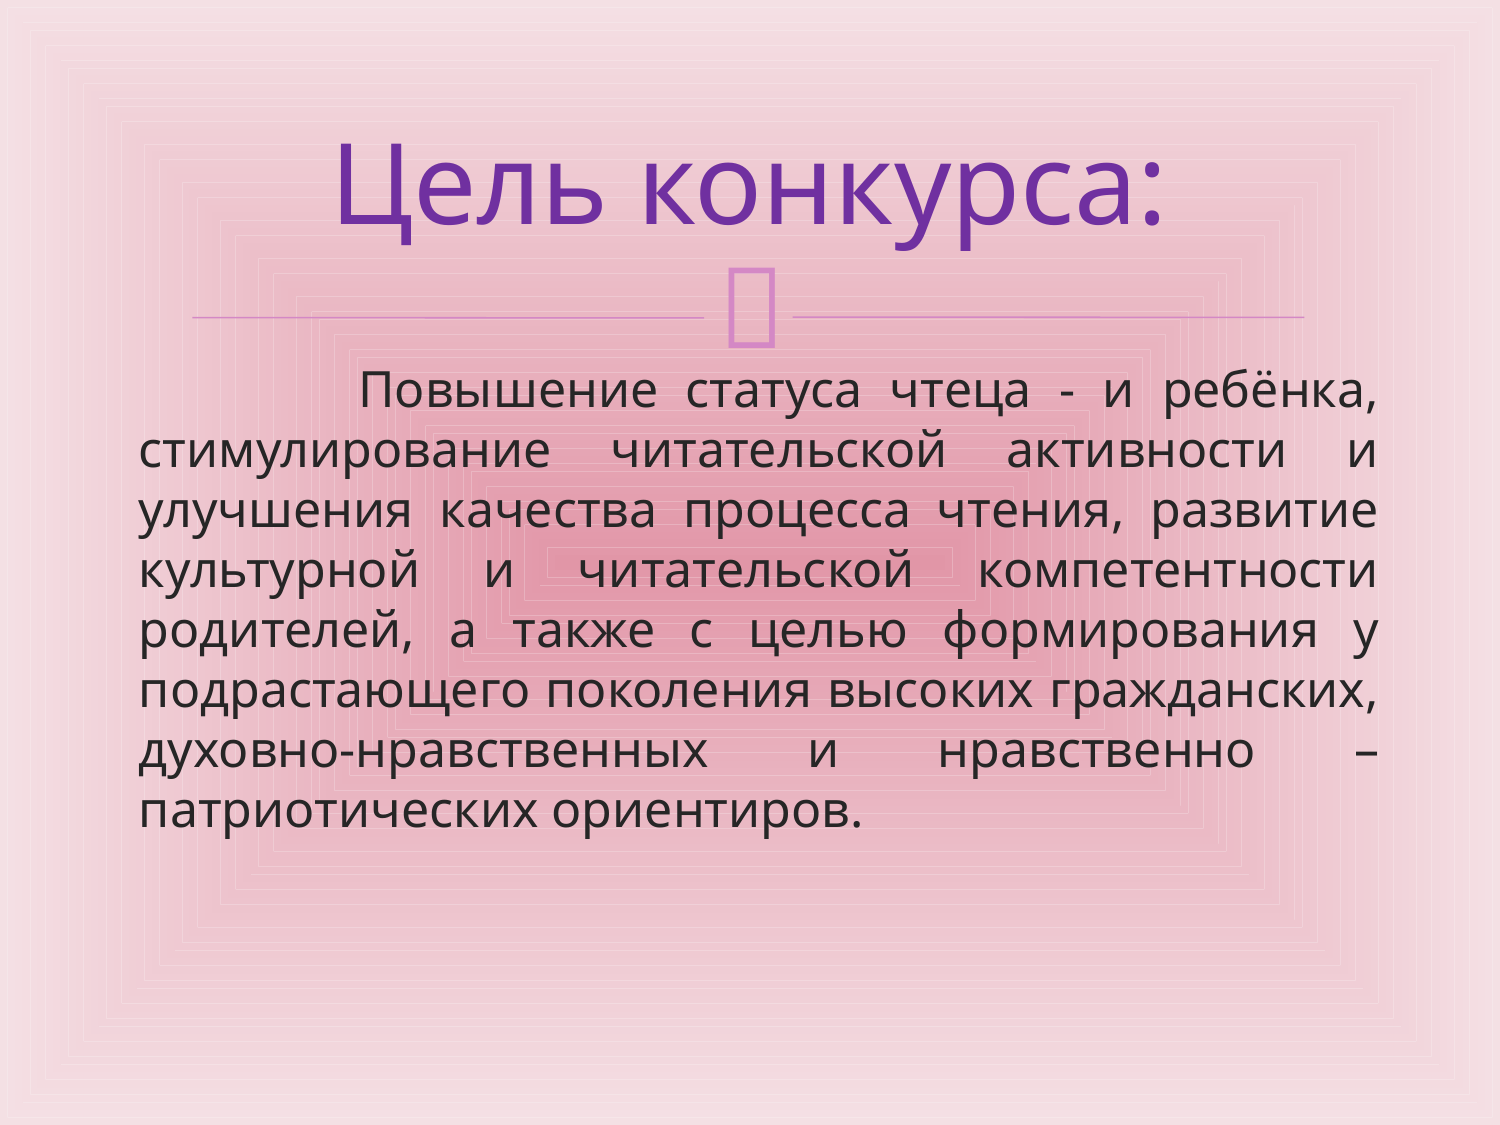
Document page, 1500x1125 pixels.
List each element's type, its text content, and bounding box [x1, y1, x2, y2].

list Повышение статуса чтеца - и ребёнка, стимулирование читательской активности и улучшения качества процесса чтения, развитие культурной и читательской компетентности родителей, а также с целью формирования у подрастающего поколения высоких гражданских, духовно-нравственных и нравственно – патриотических ориентиров. [123, 349, 1395, 986]
title Цель конкурса: [112, 93, 1386, 267]
